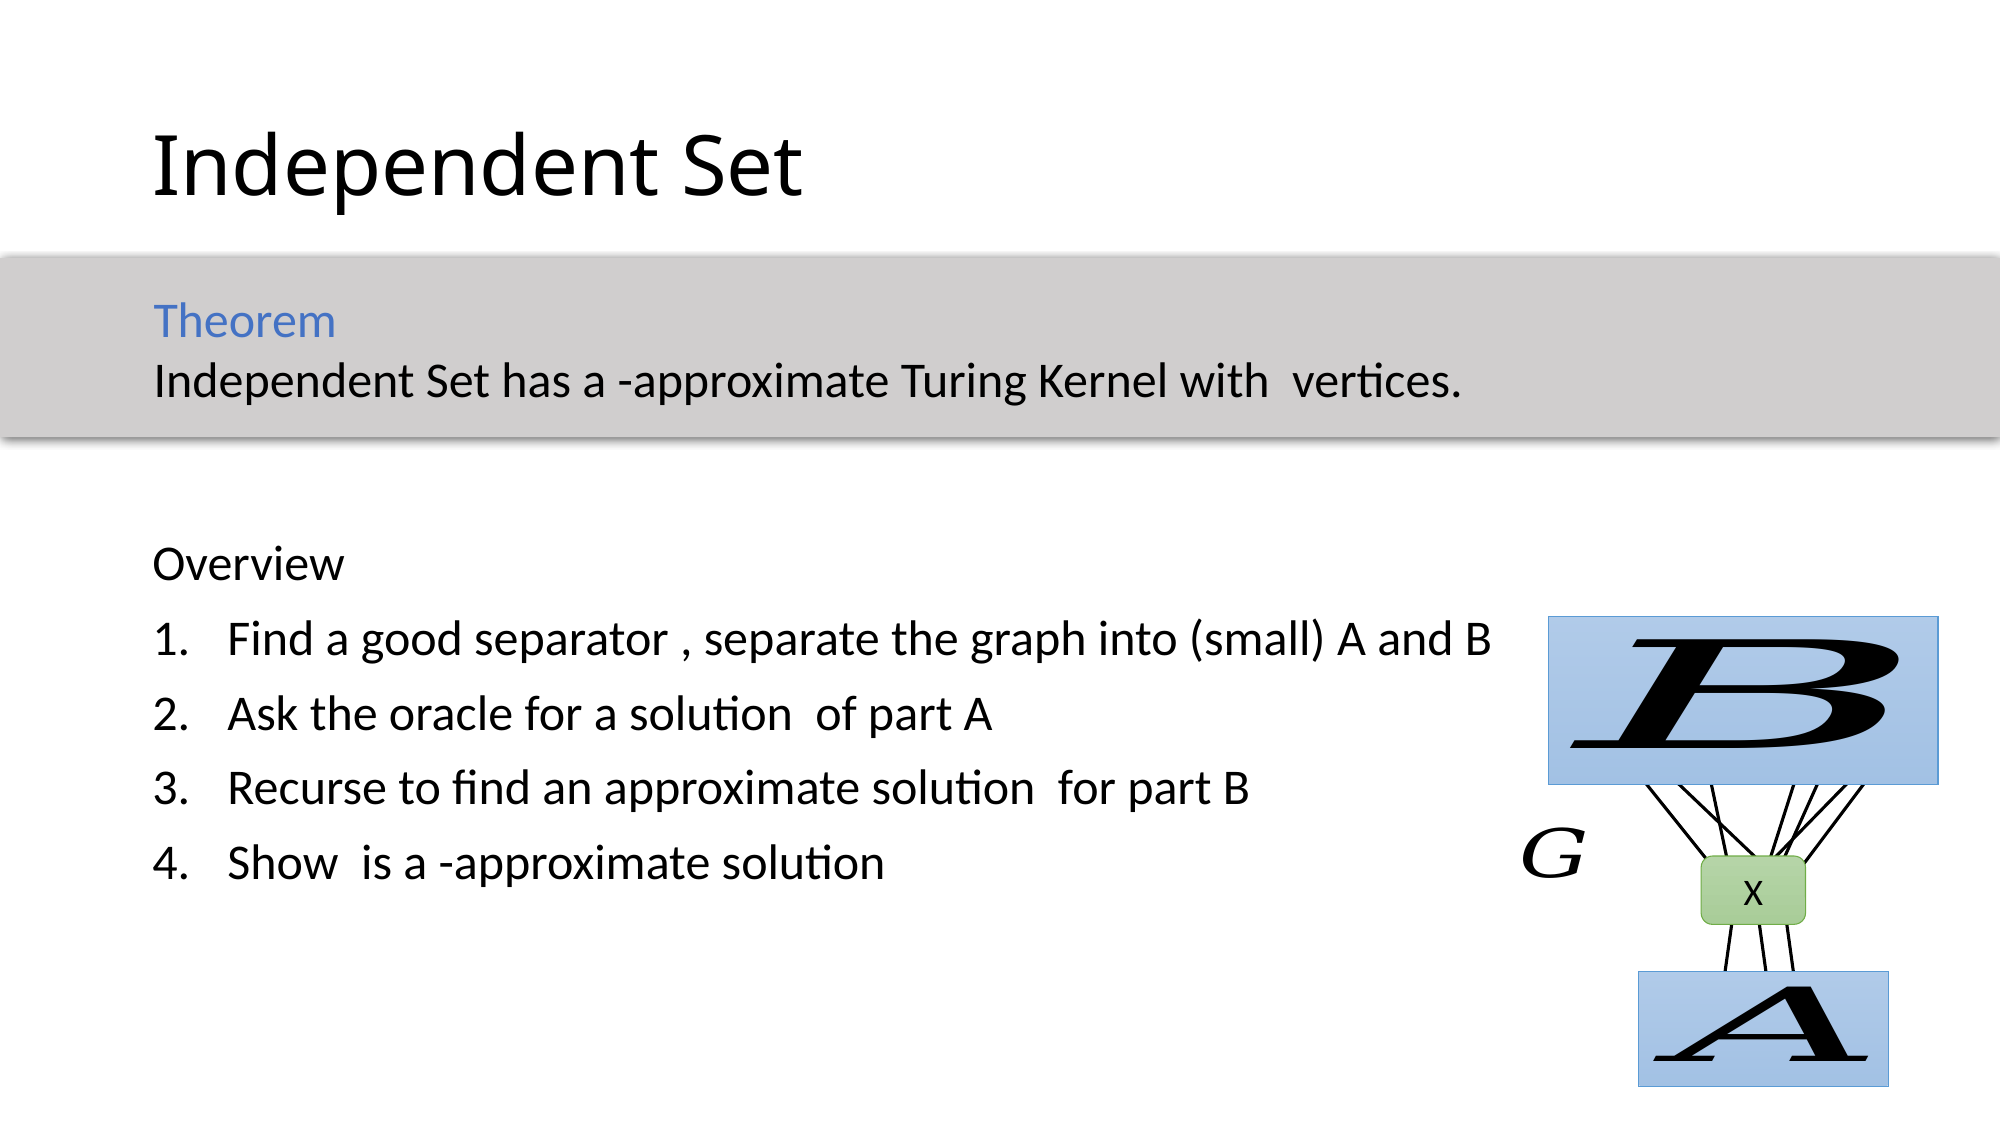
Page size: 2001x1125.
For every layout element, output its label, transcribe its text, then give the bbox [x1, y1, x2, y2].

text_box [1519, 617, 1938, 1086]
title Independent Set [137, 59, 1863, 251]
